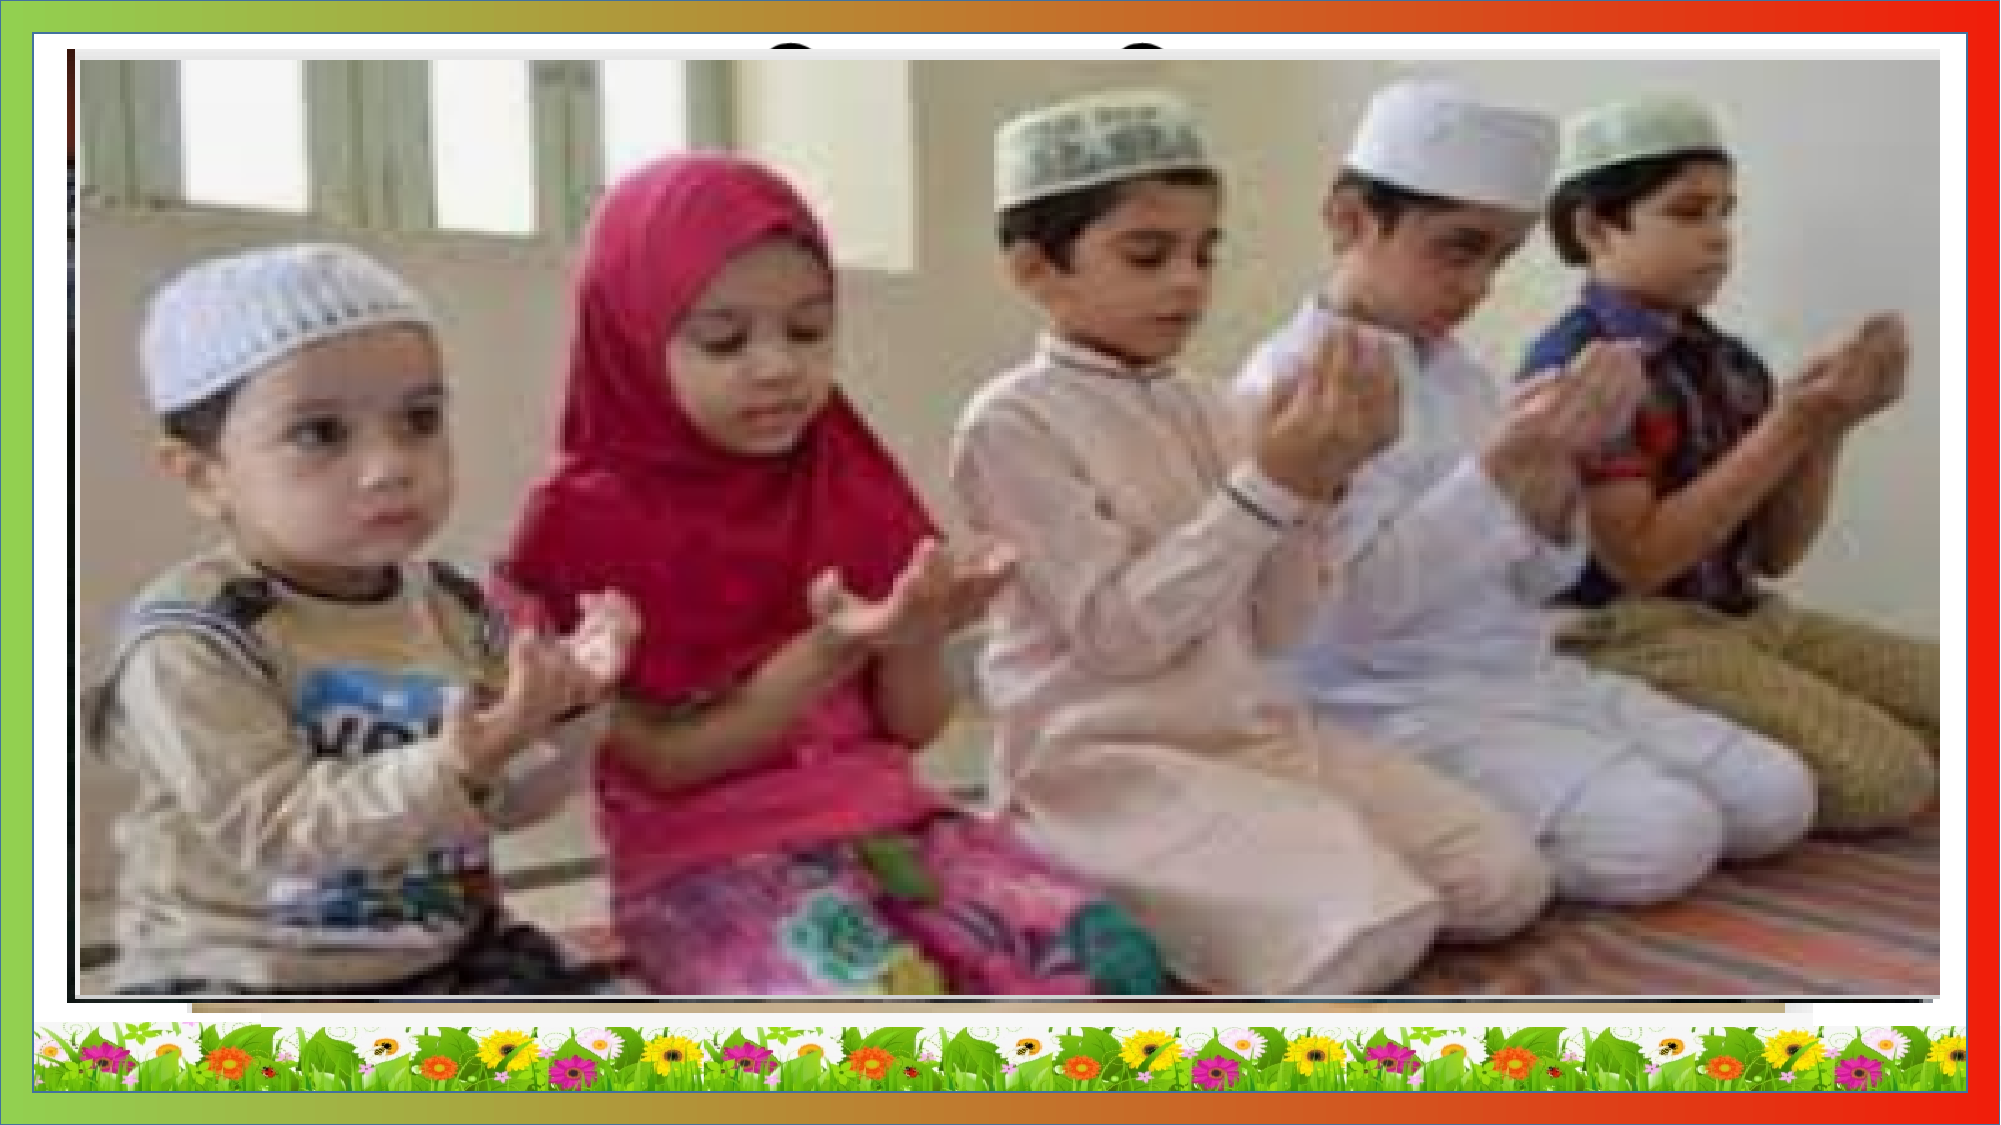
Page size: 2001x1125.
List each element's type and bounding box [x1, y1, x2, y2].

picture [67, 42, 1940, 1027]
text_box [0, 0, 2000, 1125]
